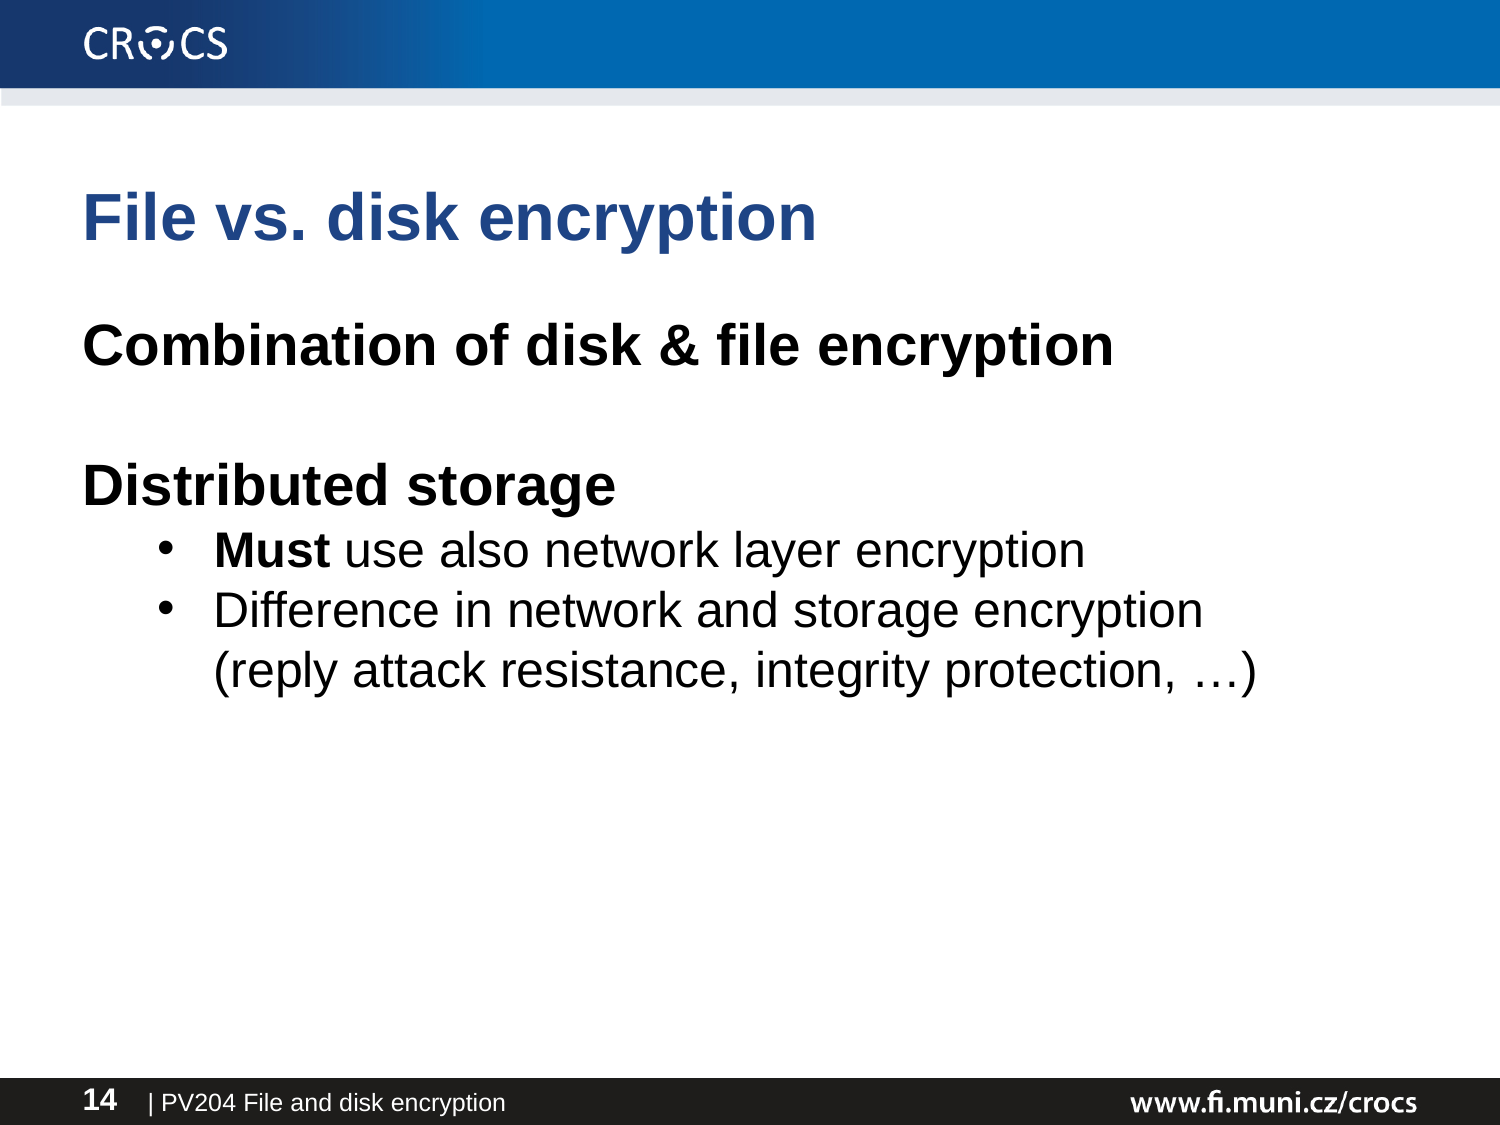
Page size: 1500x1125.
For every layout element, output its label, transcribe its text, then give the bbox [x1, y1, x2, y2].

picture [0, 0, 1500, 1125]
text_box Combination of disk & file encryption Distributed storage Must use also network layer encryption Difference in network and storage encryption (reply attack resistance, integrity protection, …) [82, 307, 1433, 988]
text_box | PV204 File and disk encryption [147, 1078, 623, 1125]
text_box File vs. disk encryption [82, 148, 1433, 279]
text_box 14 [82, 1078, 147, 1125]
